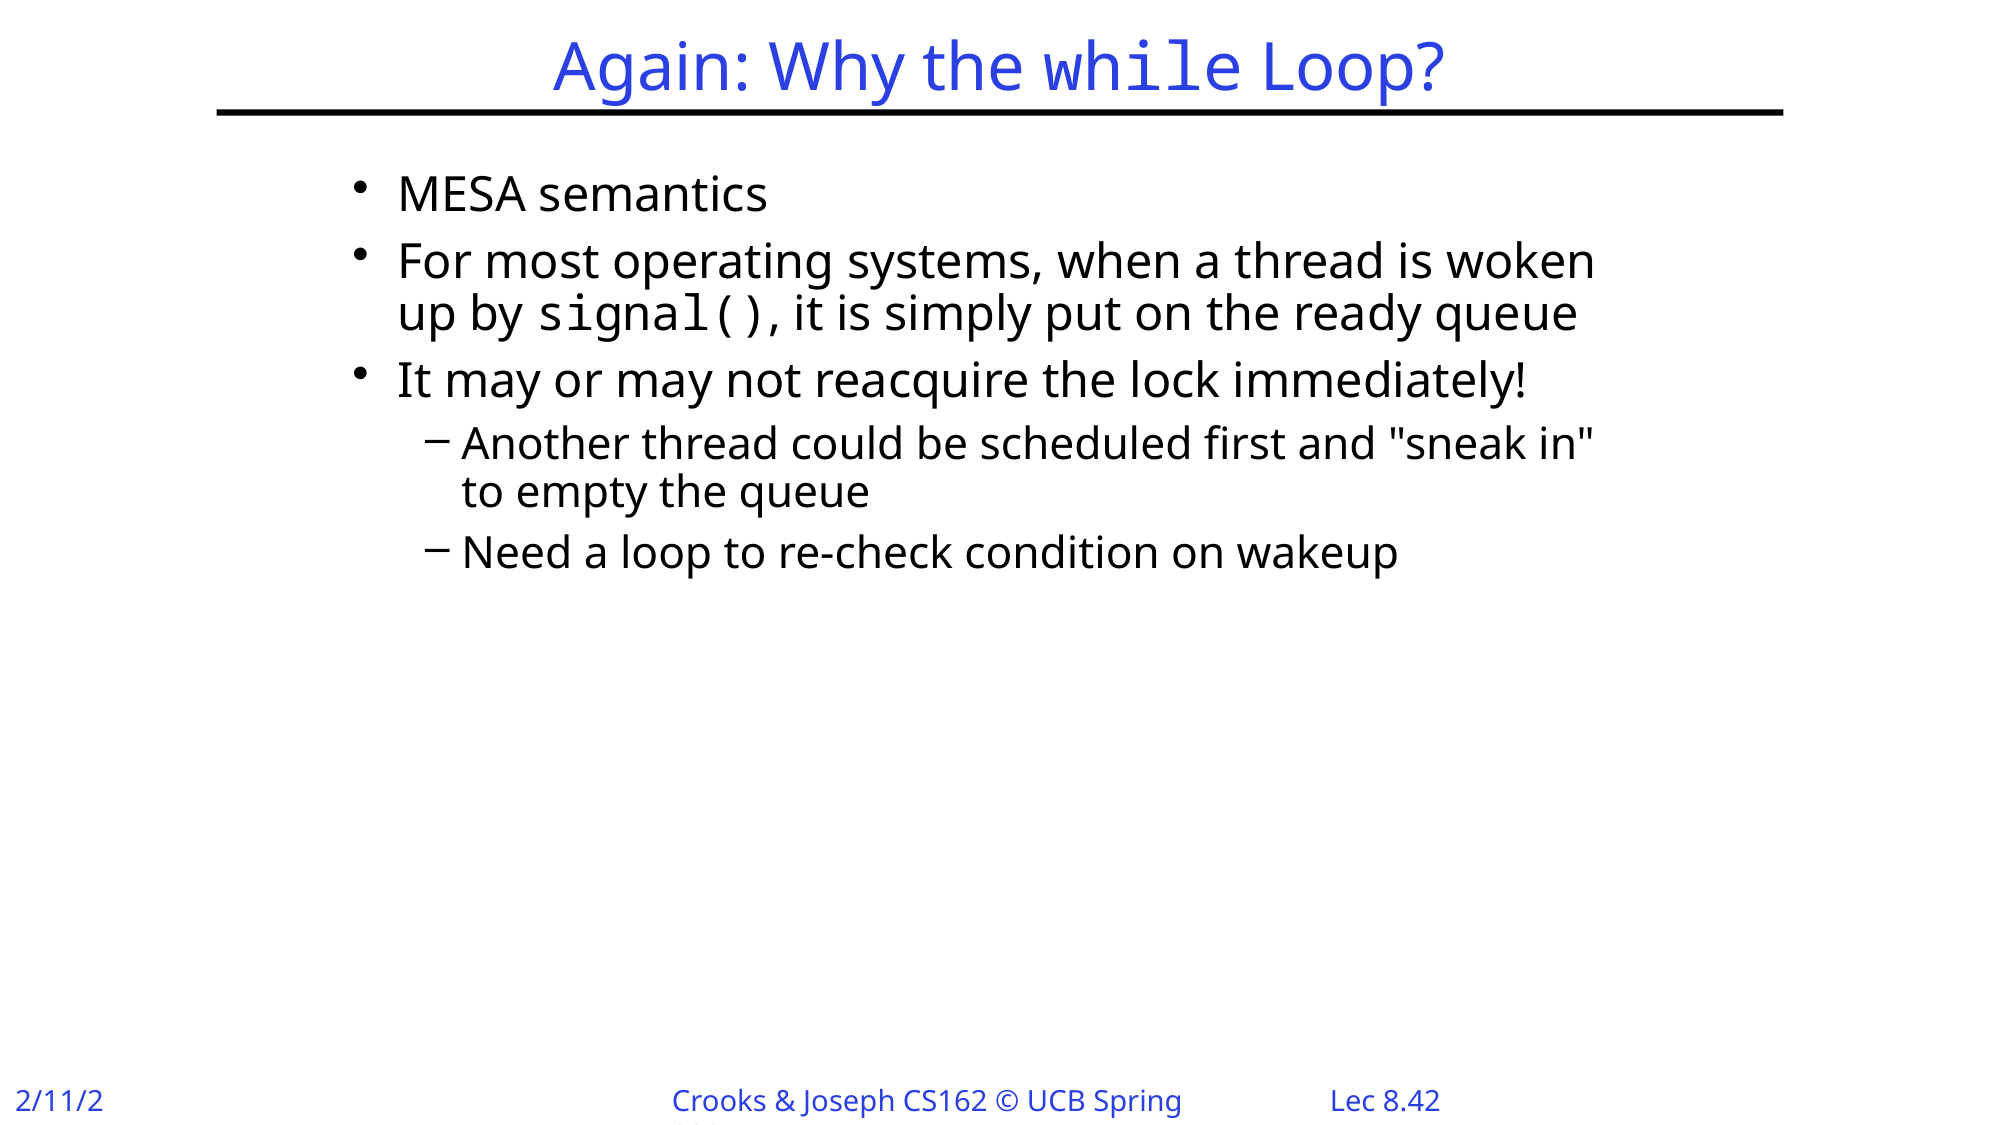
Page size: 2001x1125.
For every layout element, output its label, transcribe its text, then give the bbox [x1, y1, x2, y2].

list MESA semantics For most operating systems, when a thread is woken up by signal(), it is simply put on the ready queue It may or may not reacquire the lock immediately! Another thread could be scheduled first and "sneak in" to empty the queue Need a loop to re-check condition on wakeup [337, 162, 1632, 625]
title Again: Why the while Loop? [216, 24, 1784, 113]
